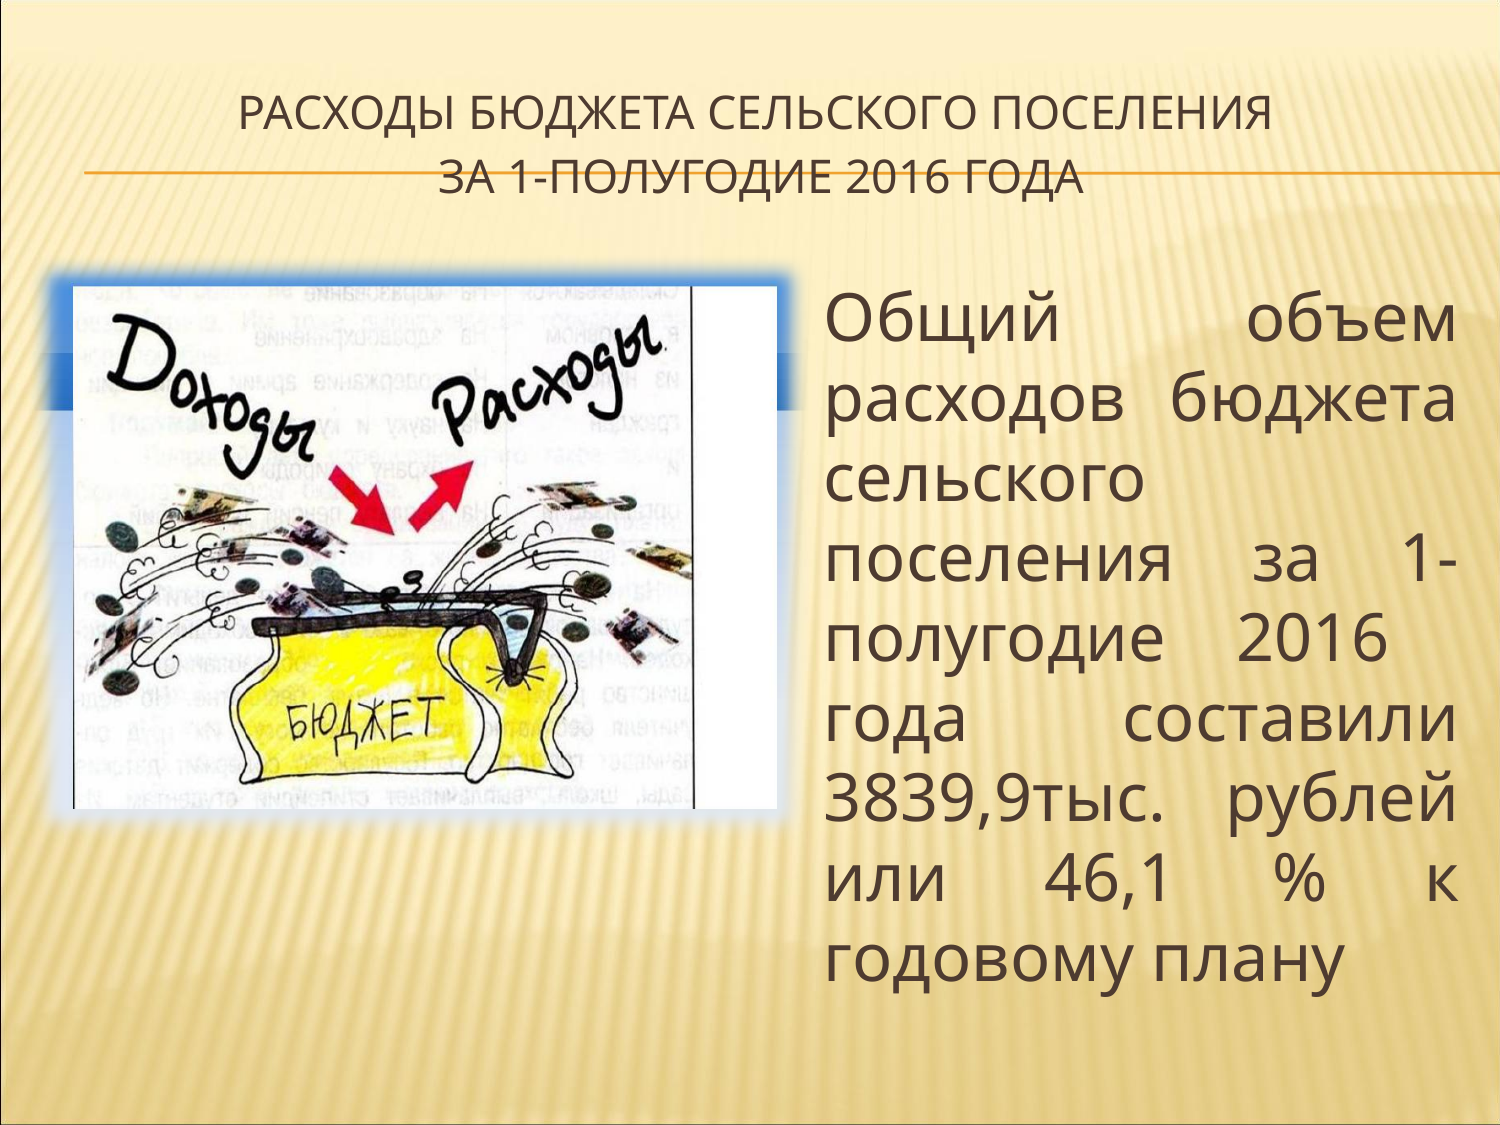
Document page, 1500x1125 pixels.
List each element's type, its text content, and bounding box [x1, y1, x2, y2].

list Общий объем расходов бюджета сельского поселения за 1- полугодие 2016 года составили 3839,9тыс. рублей или 46,1 % к годовому плану [808, 266, 1476, 1000]
title Расходы бюджета сельского поселения за 1-полугодие 2016 года [50, 75, 1475, 213]
picture [0, 0, 1500, 1125]
